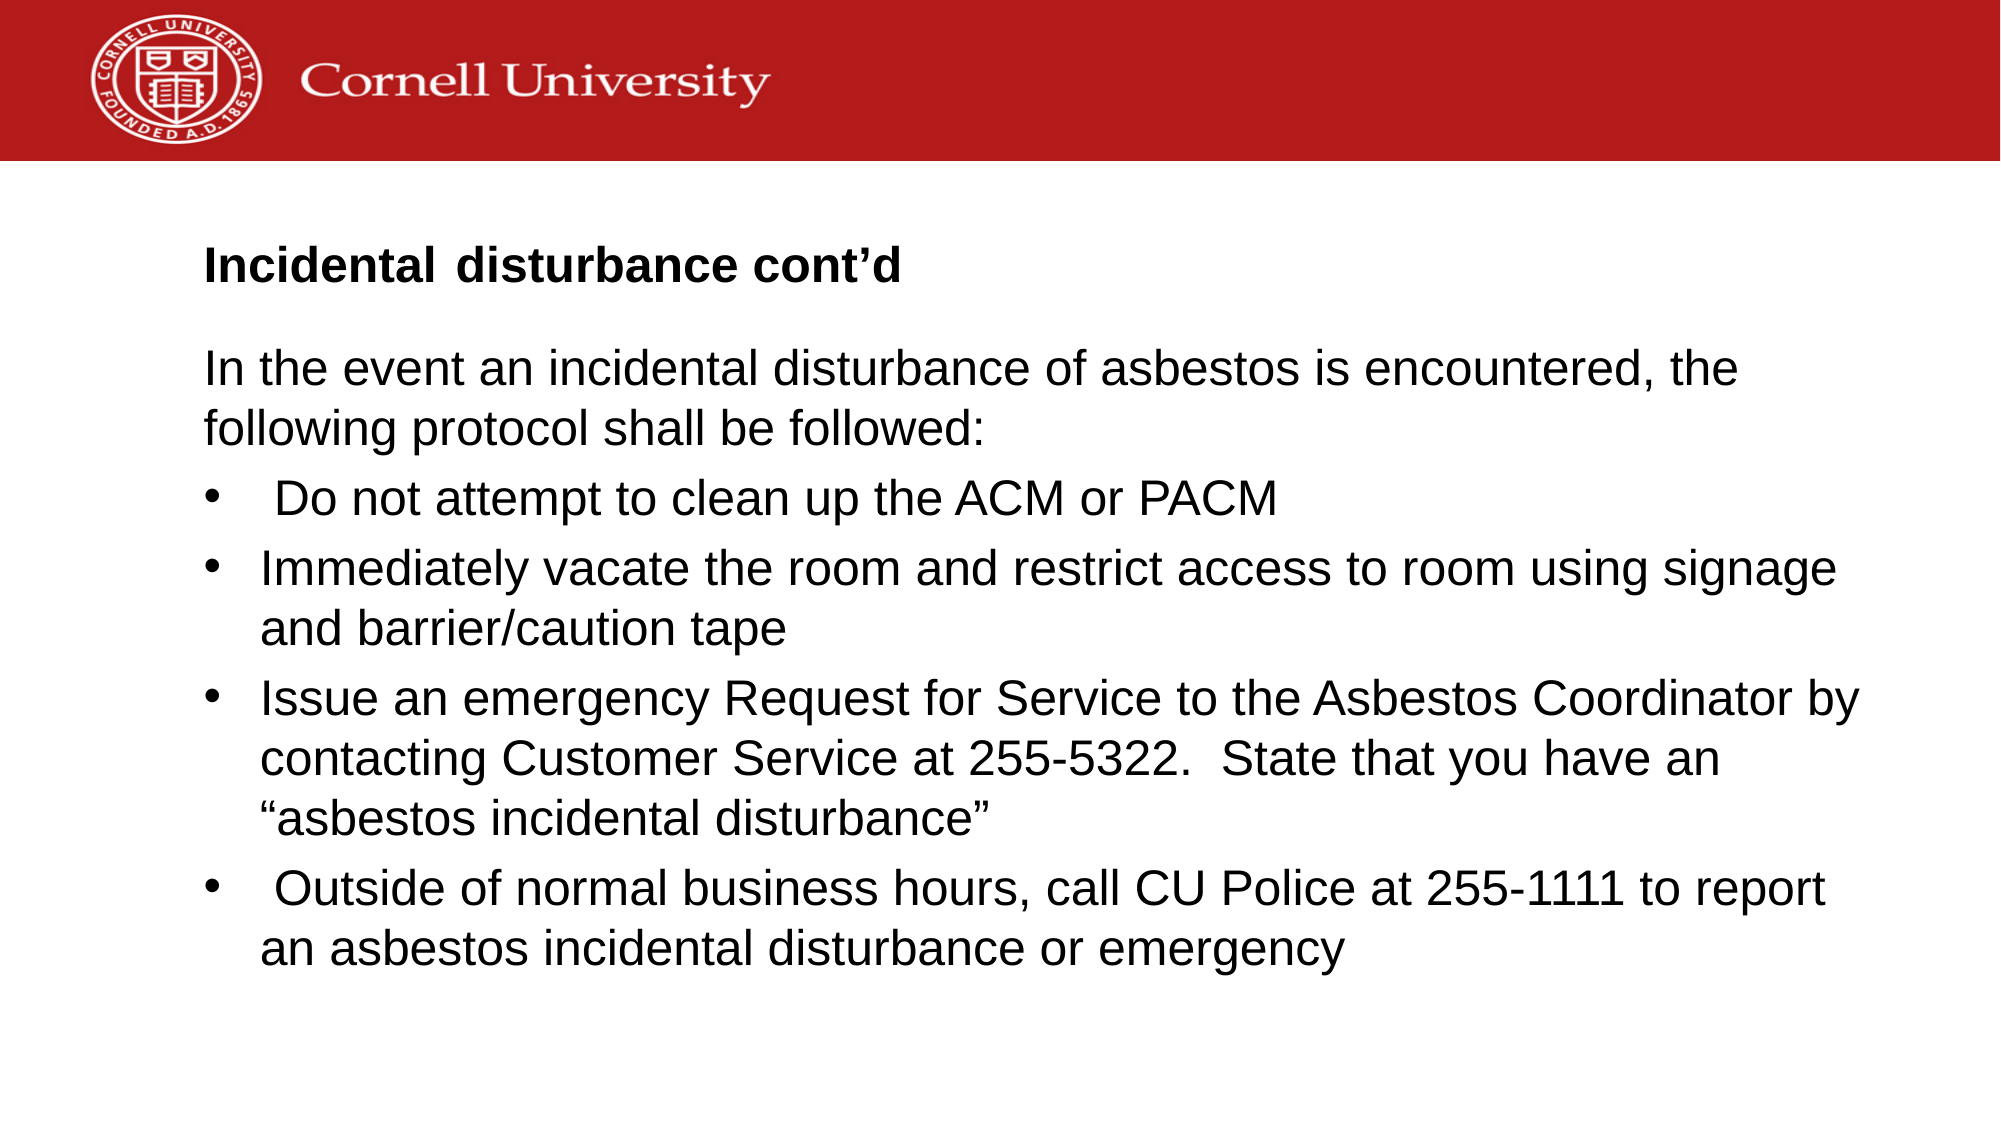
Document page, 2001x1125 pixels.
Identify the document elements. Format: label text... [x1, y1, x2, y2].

picture [0, 0, 2001, 161]
title Incidental disturbance cont’d [188, 184, 1889, 327]
list In the event an incidental disturbance of asbestos is encountered, the following protocol shall be followed: Do not attempt to clean up the ACM or PACM Immediately vacate the room and restrict access to room using signage and barrier/caution tape Issue an emergency Request for Service to the Asbestos Coordinator by contacting Customer Service at 255-5322. State that you have an “asbestos incidental disturbance” Outside of normal business hours, call CU Police at 255-1111 to report an asbestos incidental disturbance or emergency [188, 327, 1889, 1025]
